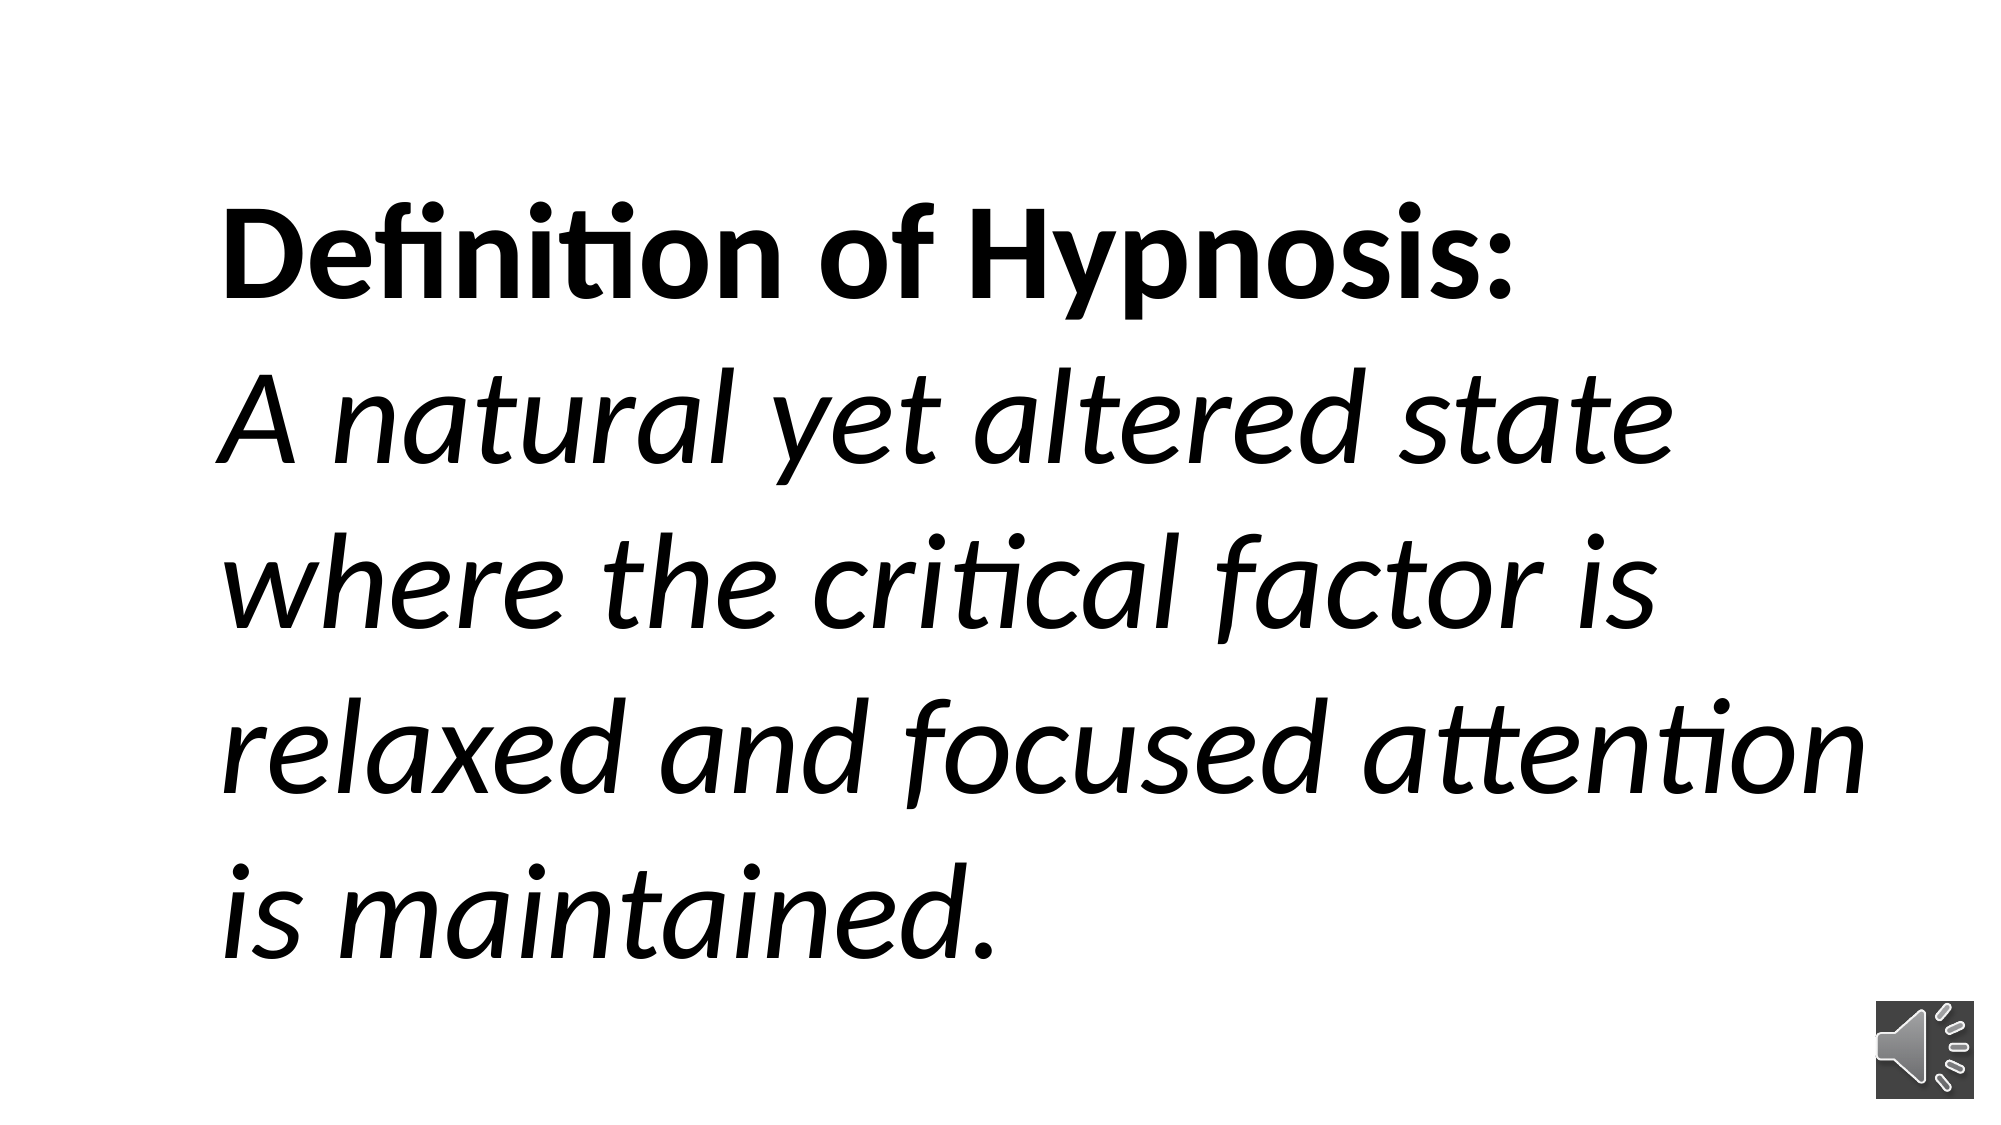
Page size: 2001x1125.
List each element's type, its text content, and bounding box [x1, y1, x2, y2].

text_box Definition of Hypnosis: A natural yet altered state where the critical factor is relaxed and focused attention is maintained. [205, 154, 1896, 994]
picture [1874, 999, 1975, 1100]
